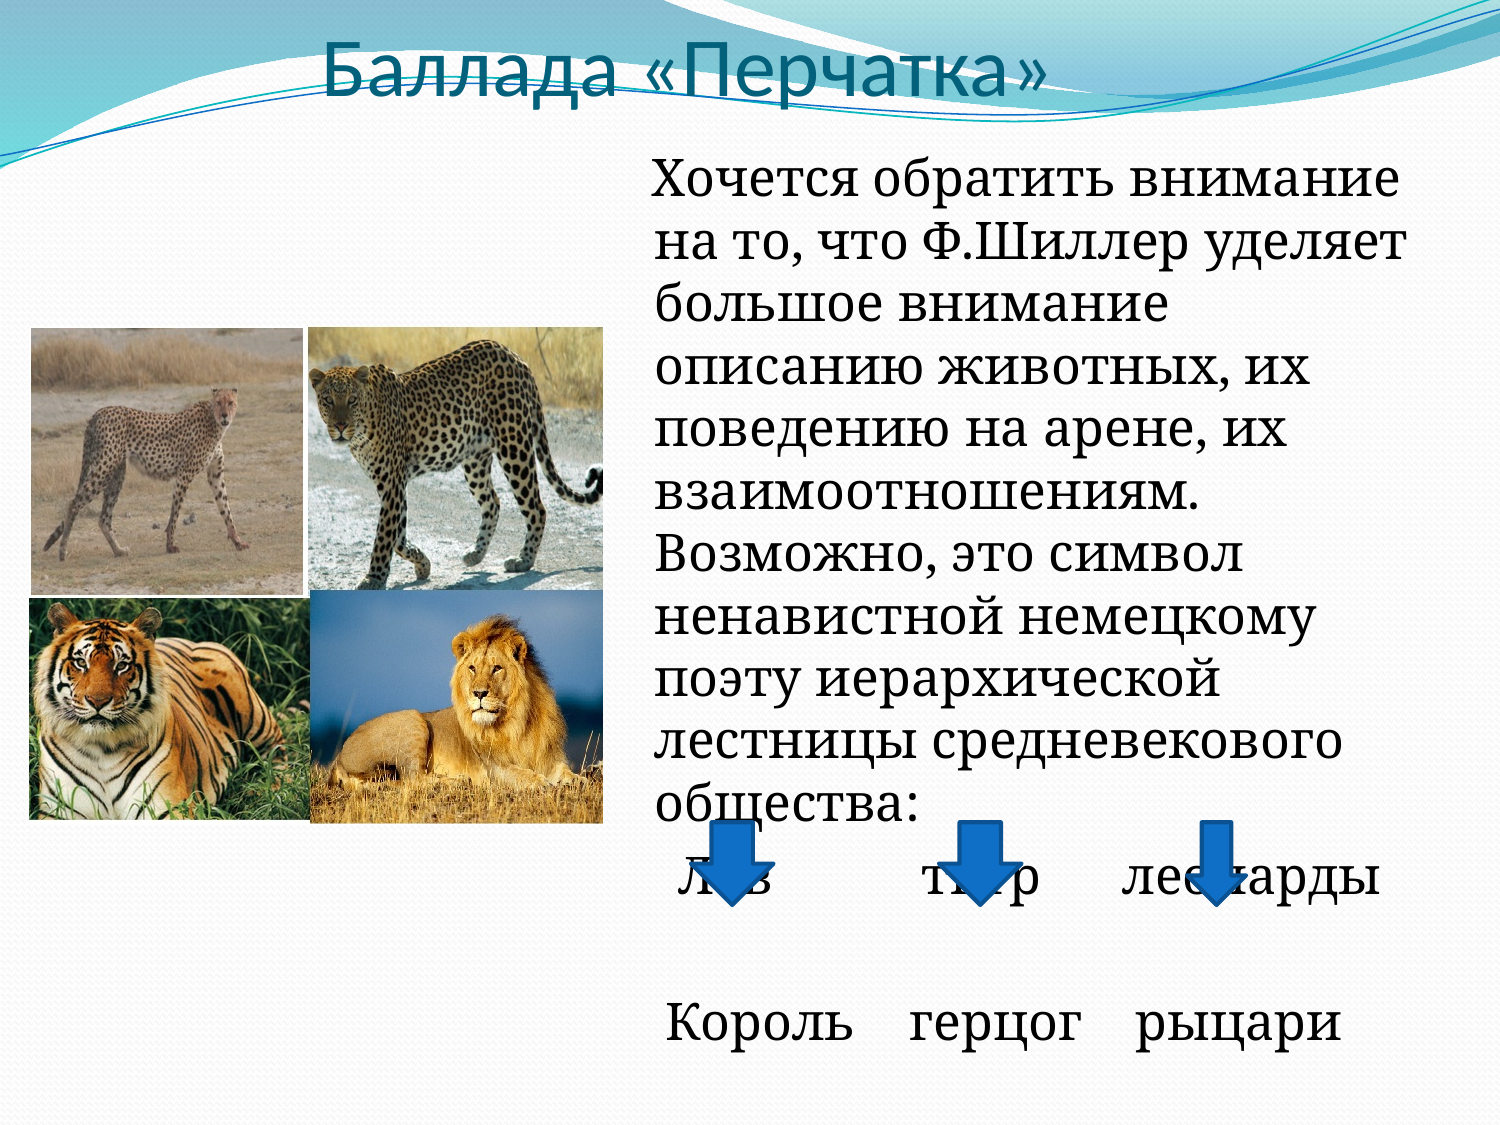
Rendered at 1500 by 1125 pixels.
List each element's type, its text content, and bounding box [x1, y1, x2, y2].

picture [29, 326, 604, 825]
list Хочется обратить внимание на то, что Ф.Шиллер уделяет большое внимание описанию животных, их поведению на арене, их взаимоотношениям. Возможно, это символ ненавистной немецкому поэту иерархической лестницы средневекового общества: Лев тигр леопарды Король герцог рыцари [596, 137, 1459, 1059]
text_box [688, 820, 776, 908]
text_box [1185, 820, 1248, 908]
title Баллада «Перчатка» [64, 0, 1412, 114]
text_box [936, 820, 1024, 908]
